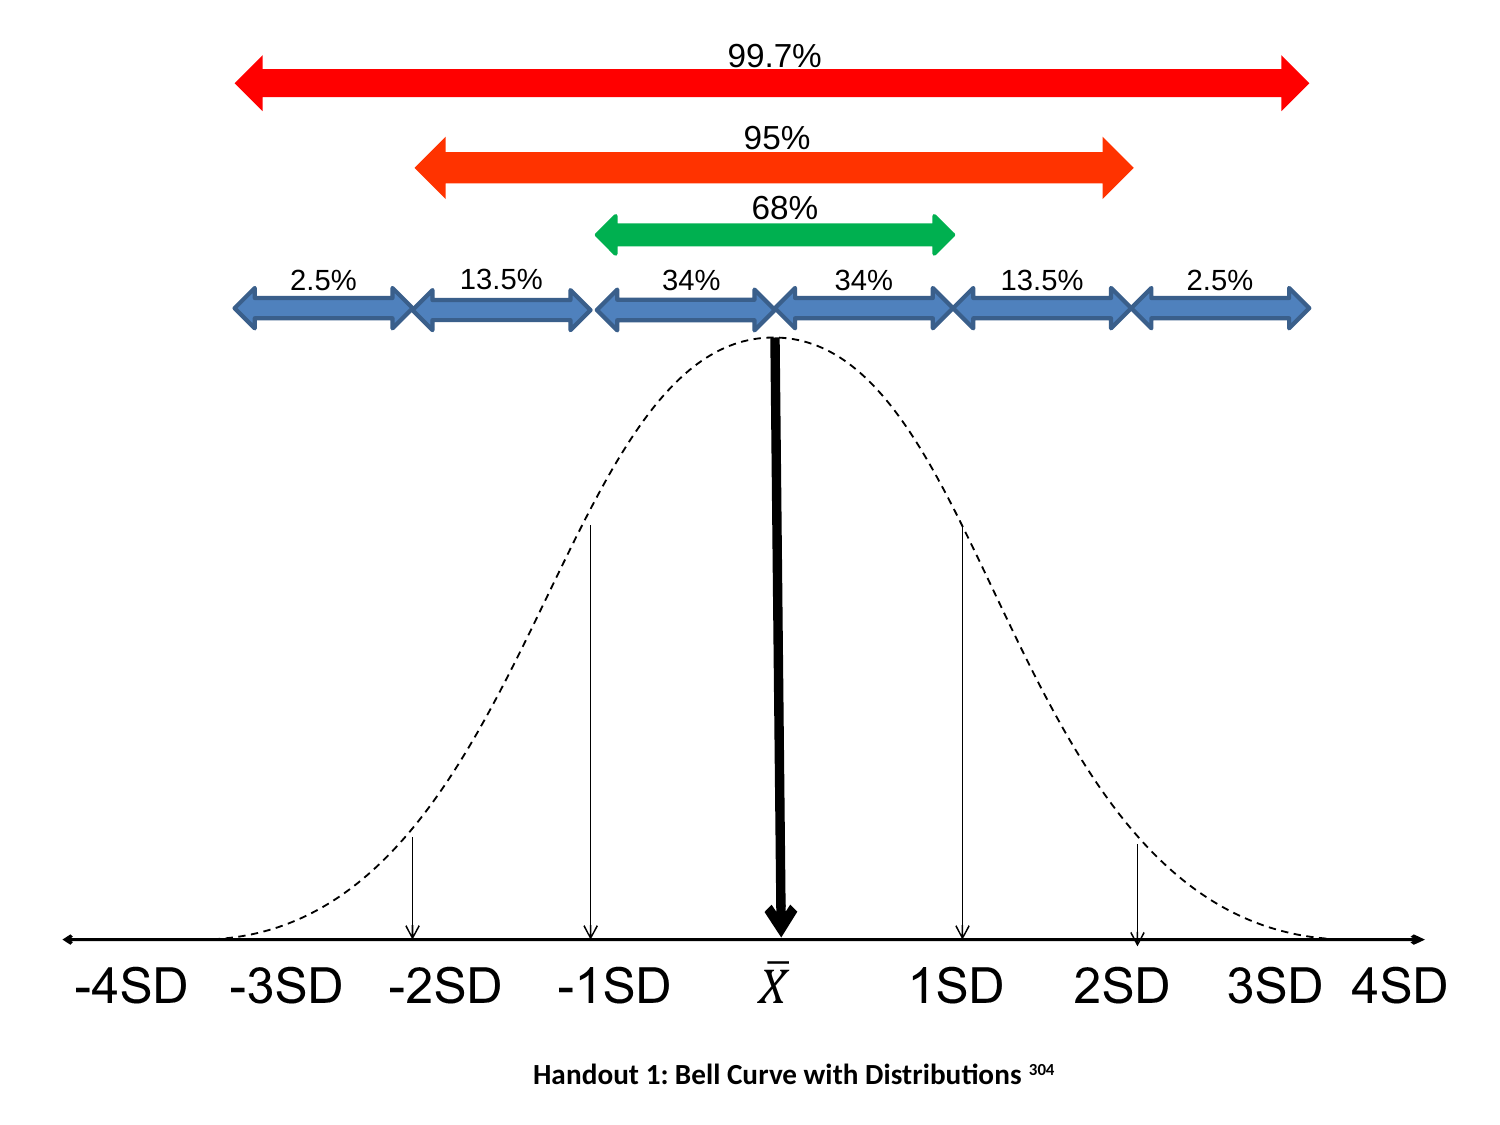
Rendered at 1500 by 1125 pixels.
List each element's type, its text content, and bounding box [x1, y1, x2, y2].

text_box 99.7% [712, 27, 837, 82]
text_box [232, 53, 1312, 114]
text_box [782, 337, 962, 939]
text_box 95% [728, 109, 842, 164]
text_box [232, 286, 413, 331]
text_box 13.5% [445, 252, 558, 303]
text_box [217, 337, 770, 939]
text_box [410, 288, 593, 333]
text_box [774, 337, 782, 938]
text_box [594, 287, 775, 333]
text_box [1129, 286, 1312, 331]
text_box [966, 533, 1332, 939]
text_box [950, 286, 1131, 331]
text_box [1142, 934, 1426, 945]
text_box [59, 946, 1497, 1083]
text_box 34% [647, 253, 736, 304]
text_box [62, 934, 408, 945]
text_box 13.5% [985, 253, 1099, 304]
text_box [594, 214, 956, 256]
text_box [412, 134, 1136, 202]
footer Handout 1: Bell Curve with Distributions 304 [512, 1042, 1075, 1103]
text_box 68% [736, 186, 834, 234]
text_box 2.5% [275, 253, 372, 304]
text_box [772, 286, 953, 331]
text_box 2.5% [1171, 253, 1269, 304]
text_box 34% [819, 253, 909, 304]
